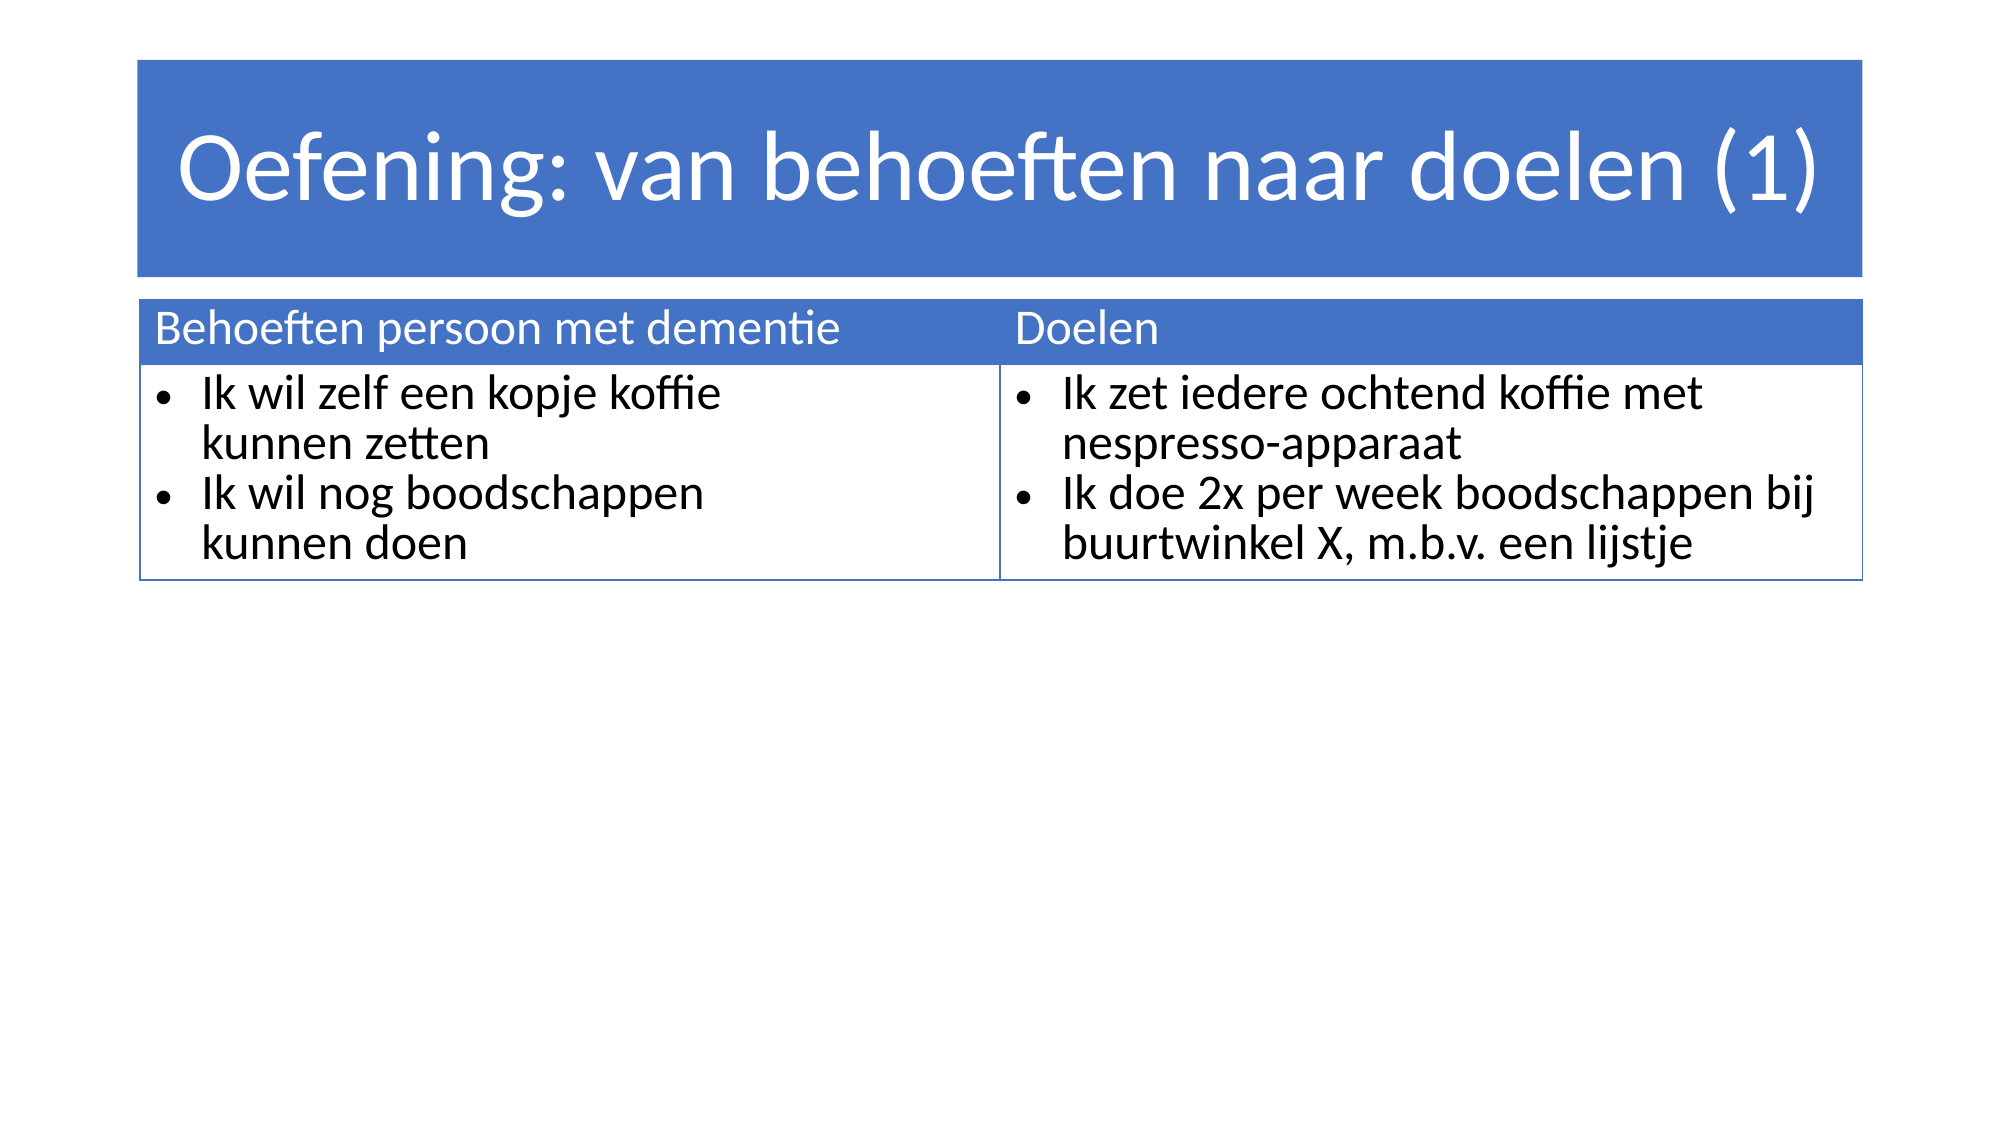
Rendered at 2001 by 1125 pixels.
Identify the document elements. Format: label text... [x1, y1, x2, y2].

table_cell Ik zet iedere ochtend koffie met nespresso-apparaat Ik doe 2x per week boodschappen bij buurtwinkel X, m.b.v. een lijstje [1001, 365, 1862, 579]
table_header Doelen [1001, 300, 1862, 364]
table_header Behoeften persoon met dementie [141, 300, 999, 364]
table_cell Ik wil zelf een kopje koffie kunnen zetten Ik wil nog boodschappen kunnen doen [141, 365, 999, 579]
text_box Oefening: van behoeften naar doelen (1) [137, 59, 1863, 278]
